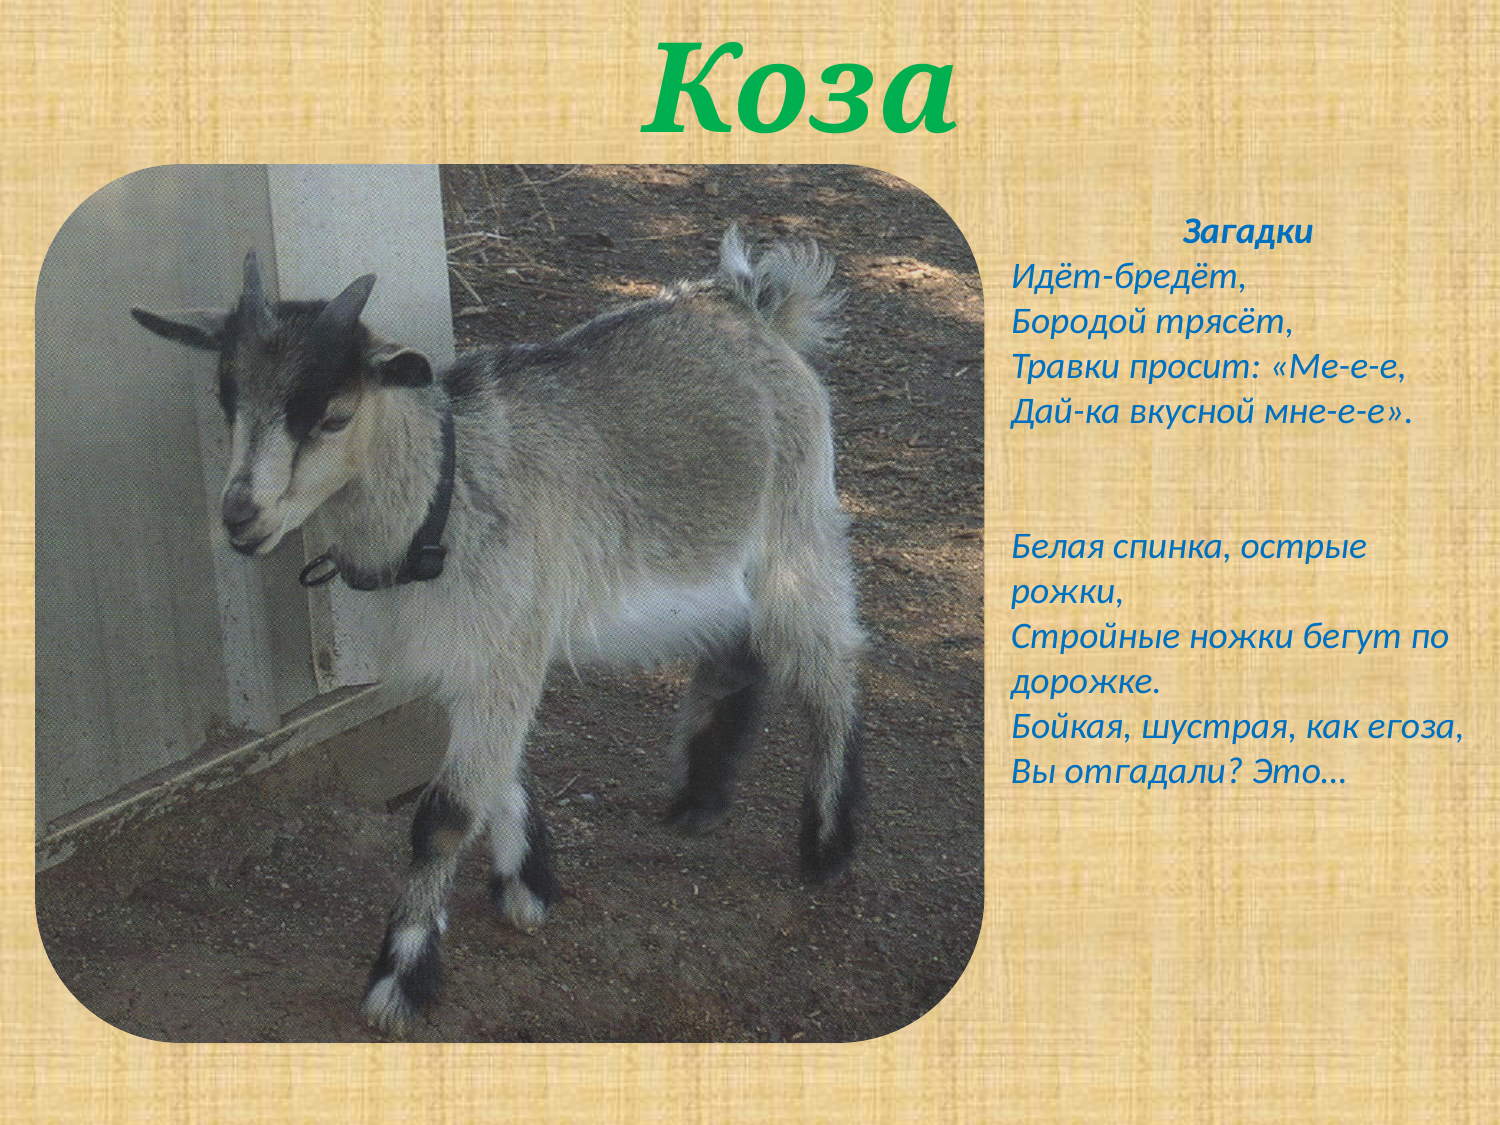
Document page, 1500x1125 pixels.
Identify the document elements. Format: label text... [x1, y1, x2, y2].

text_box Коза [386, 0, 1219, 165]
text_box Загадки Идёт-бредёт, Бородой трясёт, Травки просит: «Ме-е-е, Дай-ка вкусной мне-е-е». Белая спинка, острые рожки, Стройные ножки бегут по дорожке. Бойкая, шустрая, как егоза, Вы отгадали? Это… [996, 199, 1500, 799]
picture [0, 0, 1500, 1125]
